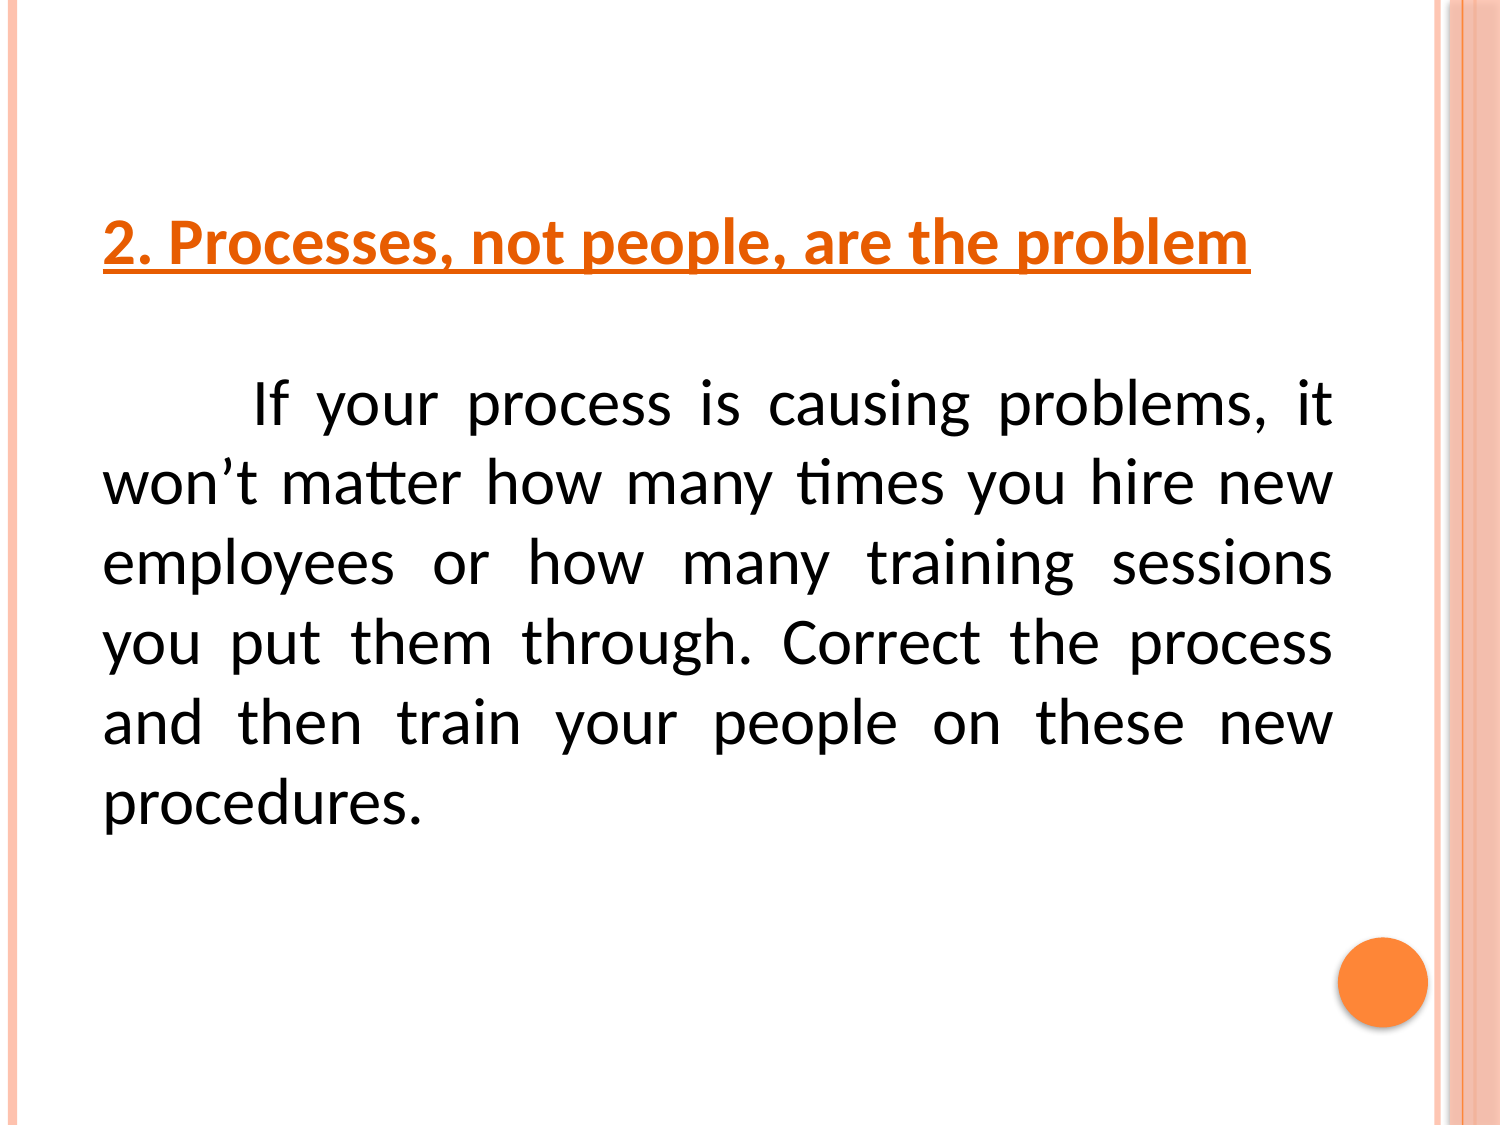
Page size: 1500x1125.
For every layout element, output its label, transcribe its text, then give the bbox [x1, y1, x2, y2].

text_box 2. Processes, not people, are the problem If your process is causing problems, it won’t matter how many times you hire new employees or how many training sessions you put them through. Correct the process and then train your people on these new procedures. [87, 190, 1350, 846]
